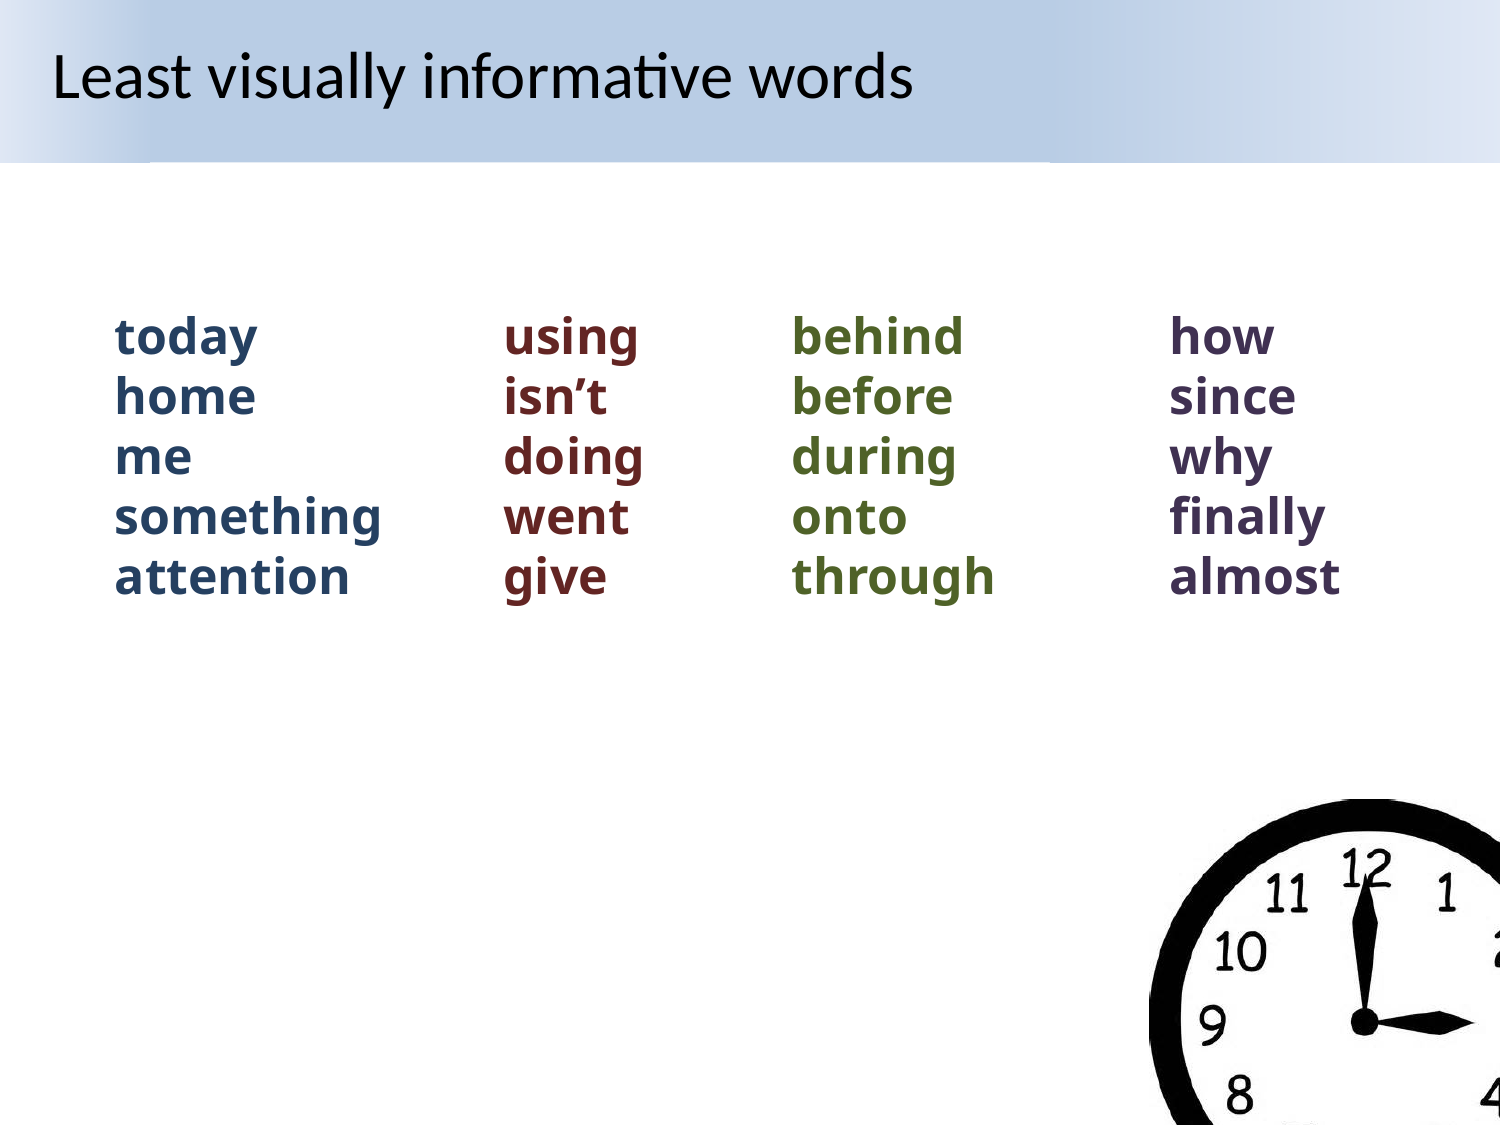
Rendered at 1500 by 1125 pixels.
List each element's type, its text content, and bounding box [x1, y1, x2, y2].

picture [1149, 799, 1500, 1125]
text_box today home me something attention [99, 296, 525, 747]
text_box how since why finally almost [1154, 296, 1442, 612]
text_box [0, 0, 1500, 163]
text_box using isn’t doing went give [525, 296, 776, 747]
text_box behind before during onto through [776, 296, 1140, 612]
